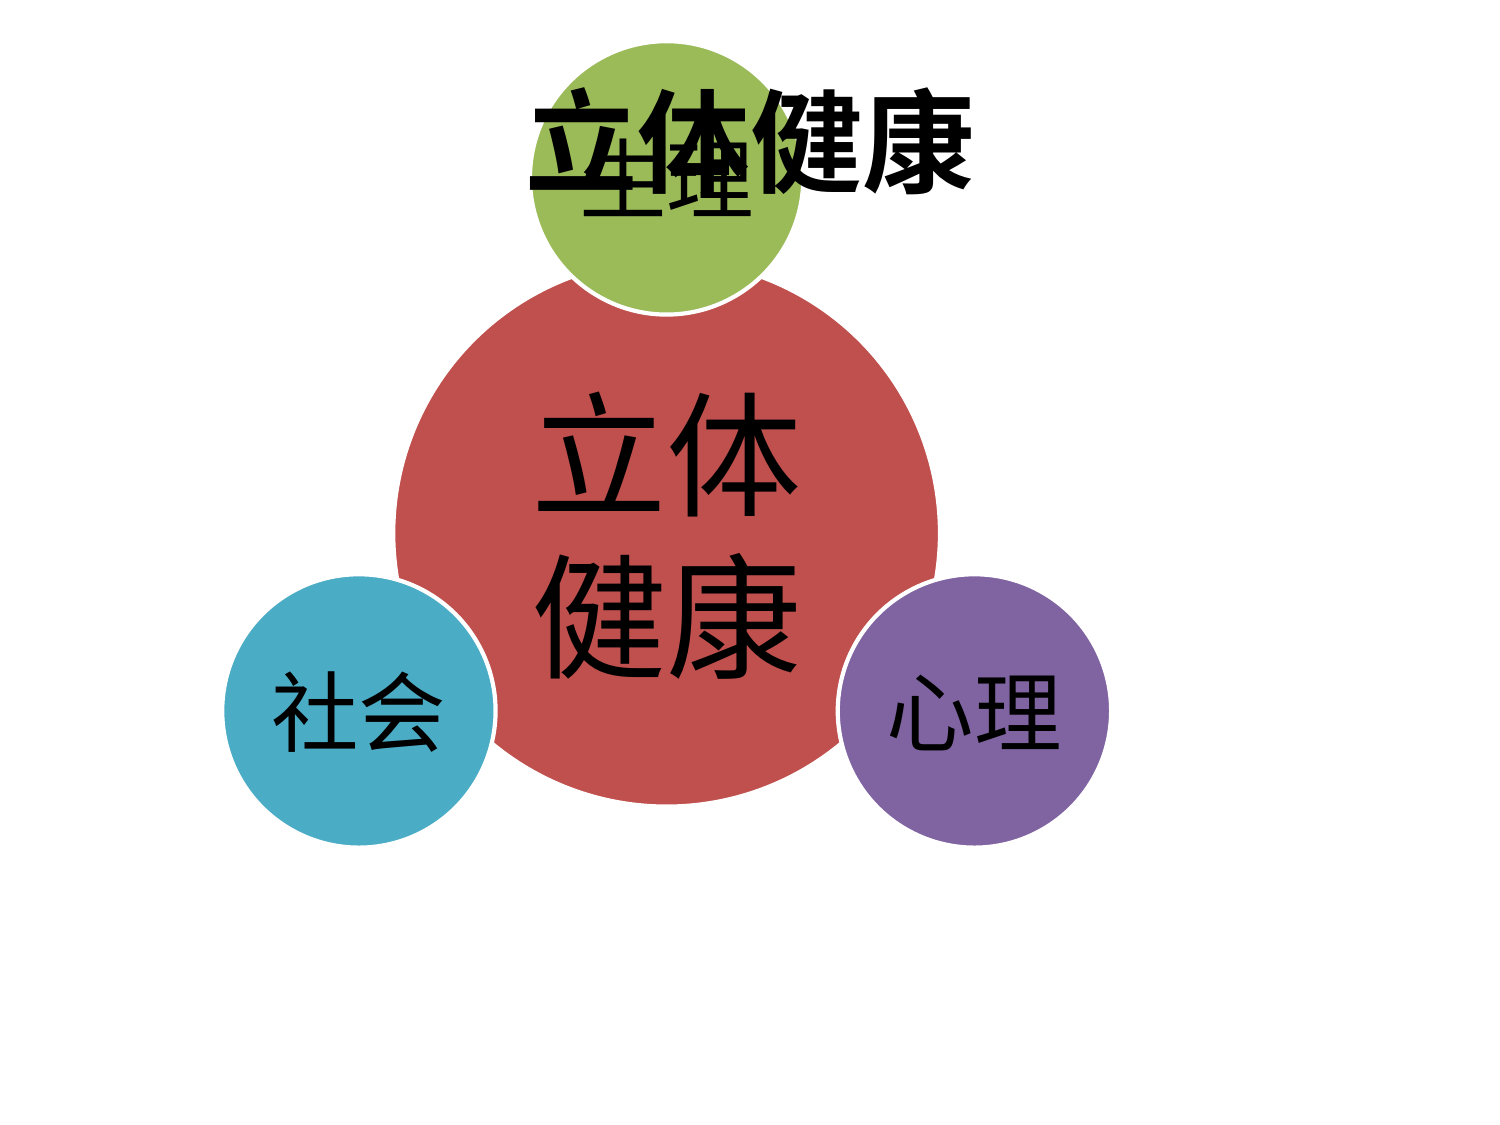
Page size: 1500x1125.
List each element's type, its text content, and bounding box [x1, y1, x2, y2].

text_box 立体健康 [0, 64, 1500, 215]
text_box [65, 215, 1441, 1068]
